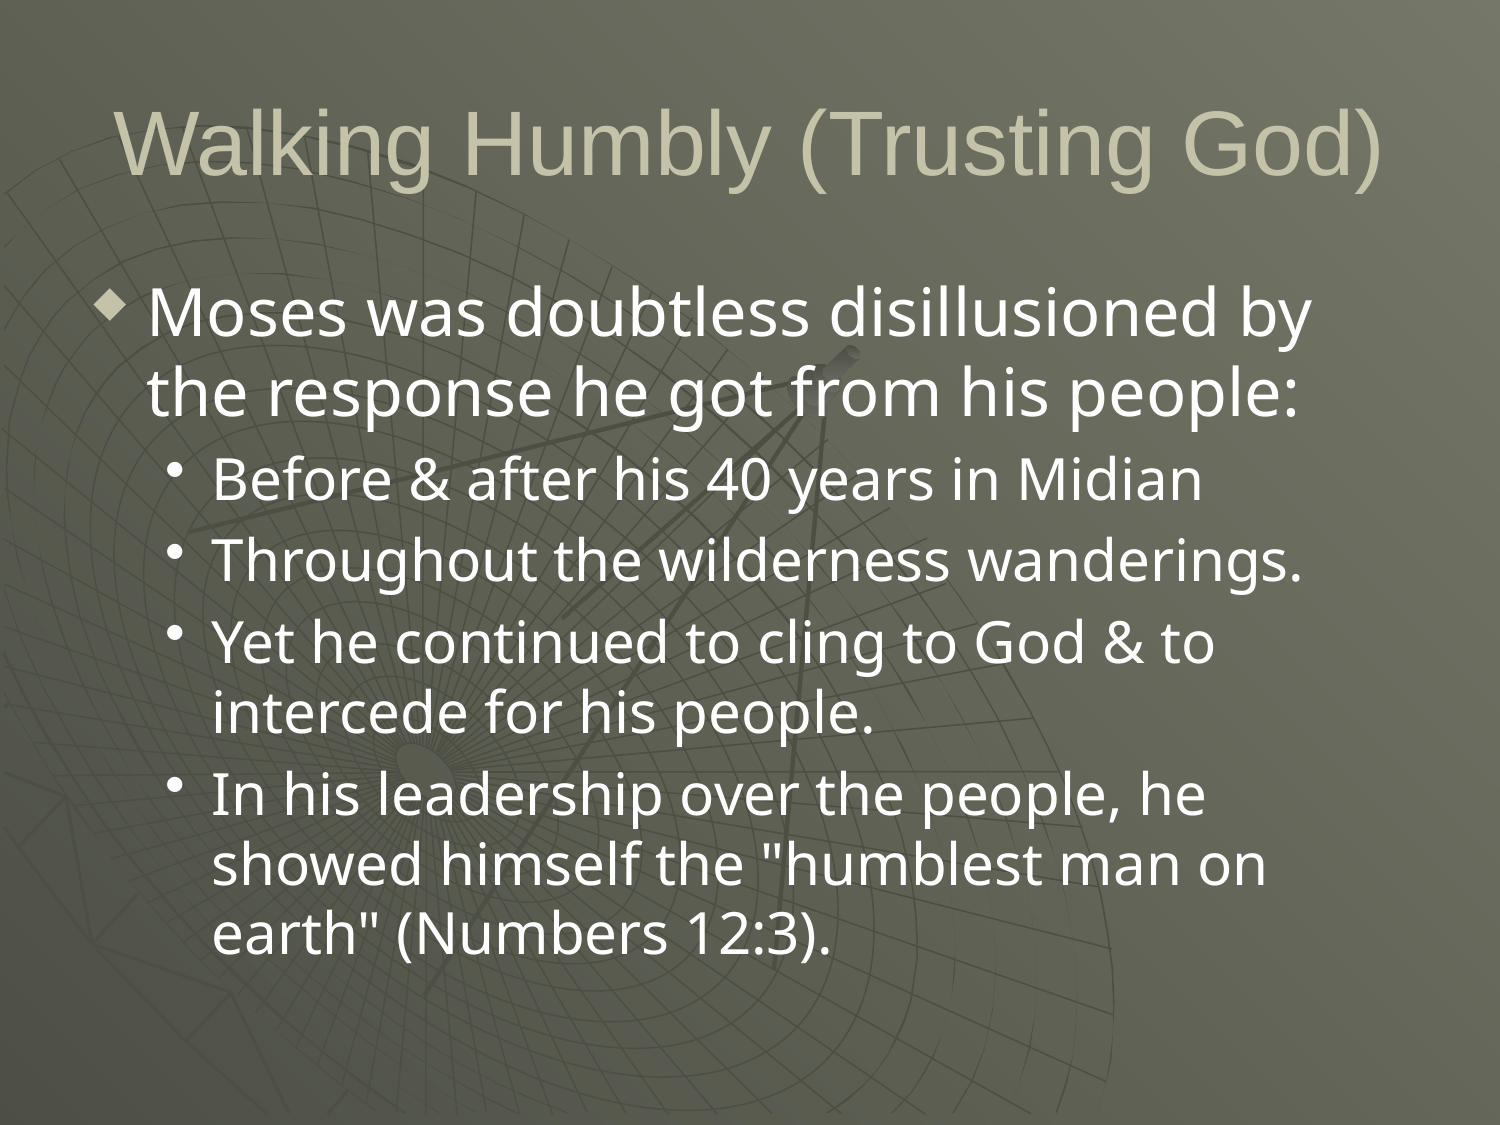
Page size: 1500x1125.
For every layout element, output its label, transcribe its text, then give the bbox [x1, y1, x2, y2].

title Walking Humbly (Trusting God) [75, 45, 1425, 233]
list Moses was doubtless disillusioned by the response he got from his people: Before & after his 40 years in Midian Throughout the wilderness wanderings. Yet he continued to cling to God & to intercede for his people. In his leadership over the people, he showed himself the "humblest man on earth" (Numbers 12:3). [75, 262, 1425, 1006]
